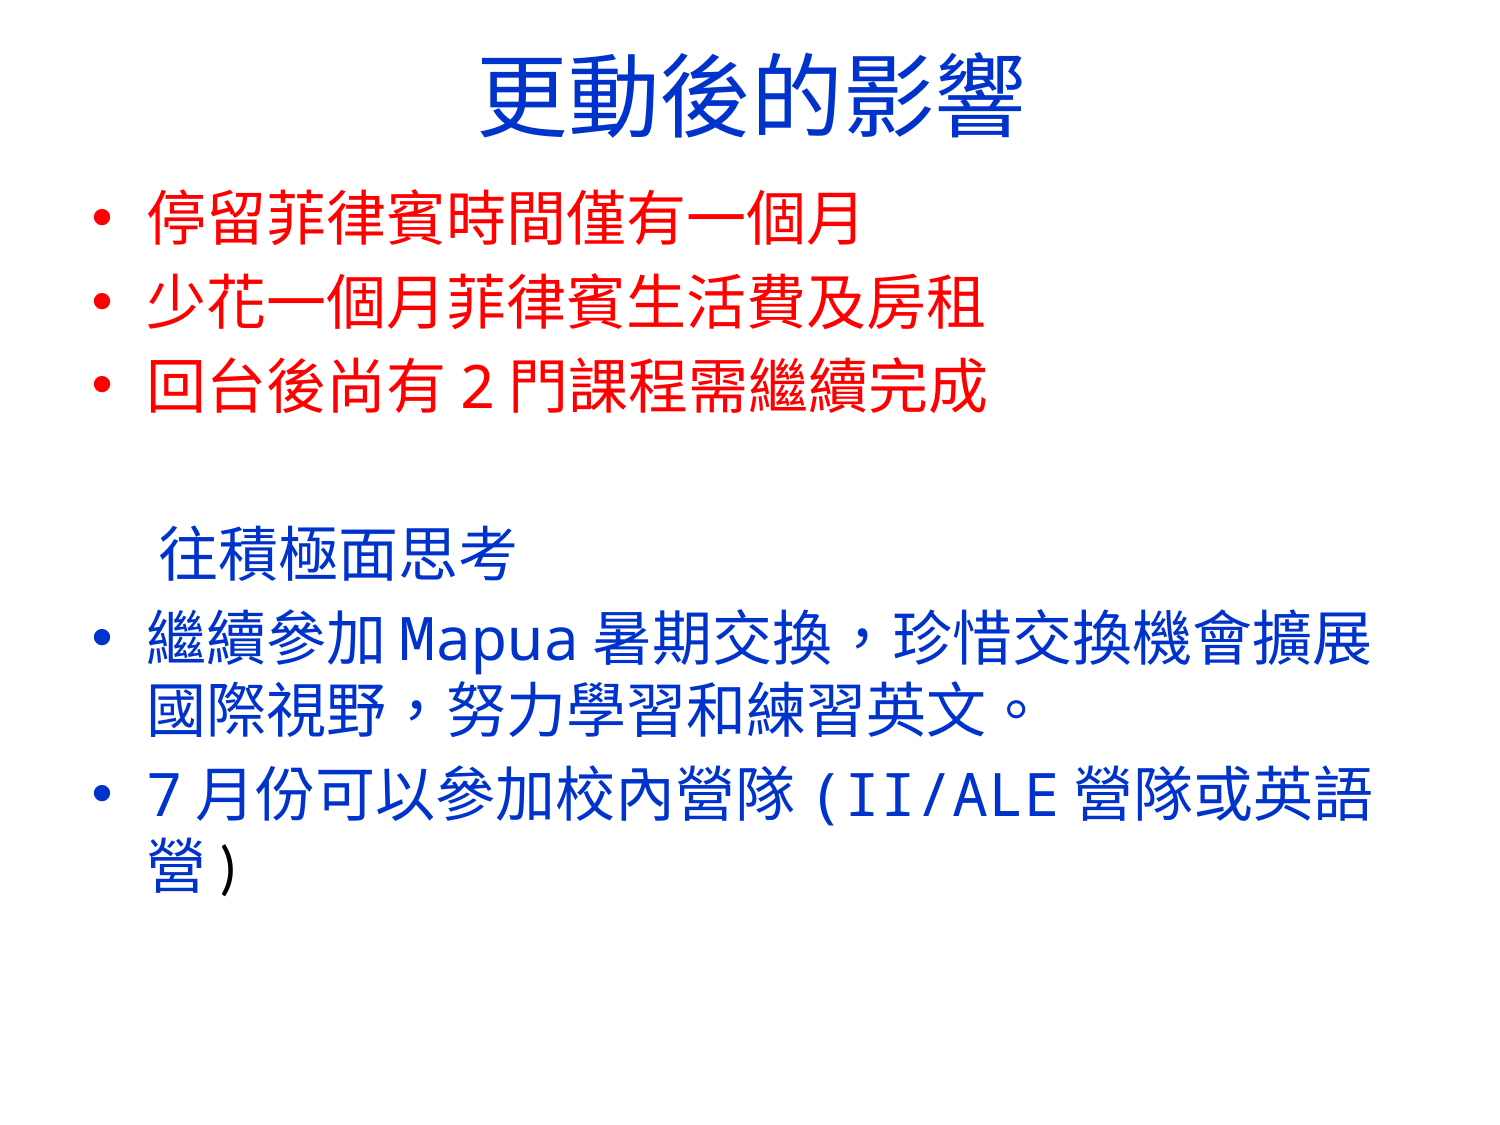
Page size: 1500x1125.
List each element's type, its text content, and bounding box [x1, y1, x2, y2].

list 停留菲律賓時間僅有一個月 少花一個月菲律賓生活費及房租 回台後尚有2門課程需繼續完成 往積極面思考 繼續參加Mapua暑期交換，珍惜交換機會擴展國際視野，努力學習和練習英文。 7月份可以參加校內營隊(II/ALE營隊或英語營) [76, 172, 1427, 916]
title 更動後的影響 [76, 0, 1427, 172]
